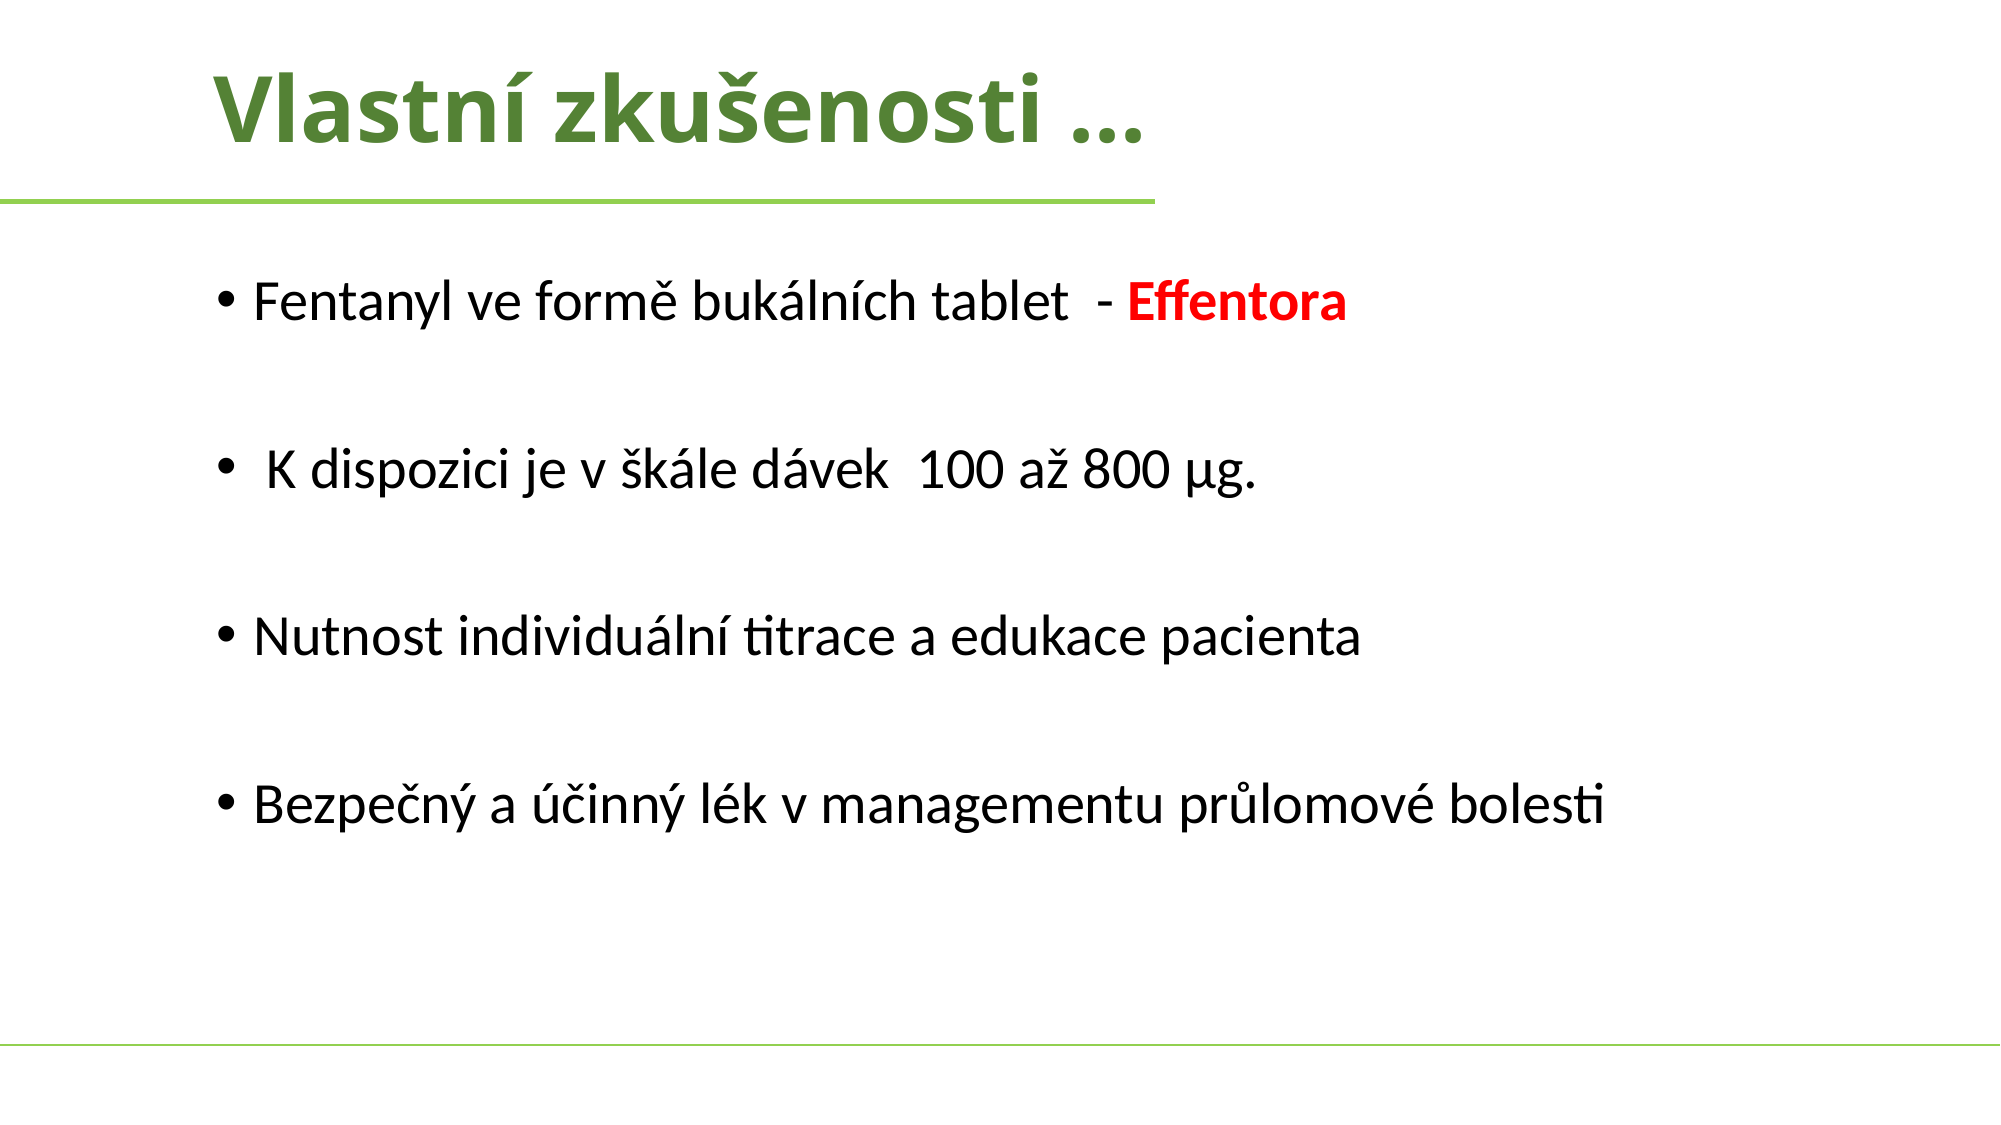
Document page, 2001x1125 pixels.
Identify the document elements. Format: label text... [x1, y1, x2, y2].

list Fentanyl ve formě bukálních tablet - Effentora K dispozici je v škále dávek 100 až 800 μg. Nutnost individuální titrace a edukace pacienta Bezpečný a účinný lék v managementu průlomové bolesti [201, 262, 1926, 1007]
title Vlastní zkušenosti ... [198, 39, 1924, 186]
